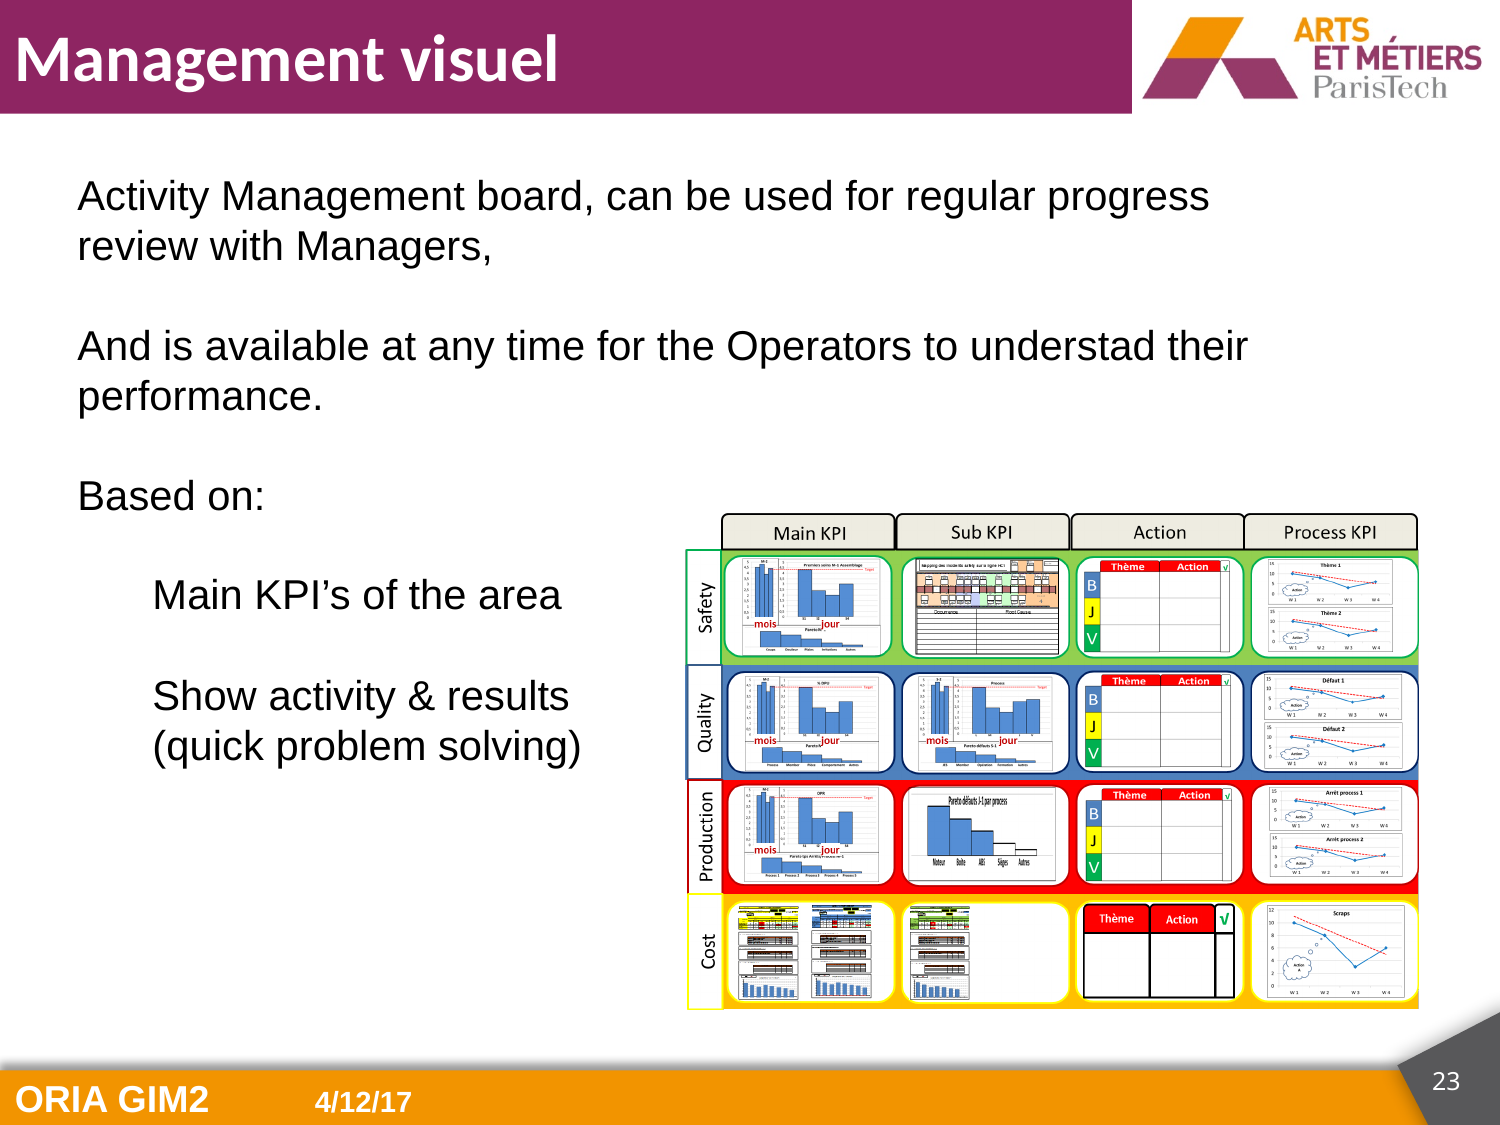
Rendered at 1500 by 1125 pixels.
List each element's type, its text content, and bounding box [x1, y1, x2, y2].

picture [1132, 0, 1500, 115]
text_box Activity Management board, can be used for regular progress review with Managers, And is available at any time for the Operators to understad their performance. Based on: Main KPI’s of the area Show activity & results (quick problem solving) [62, 160, 1350, 776]
picture [684, 513, 1419, 1010]
